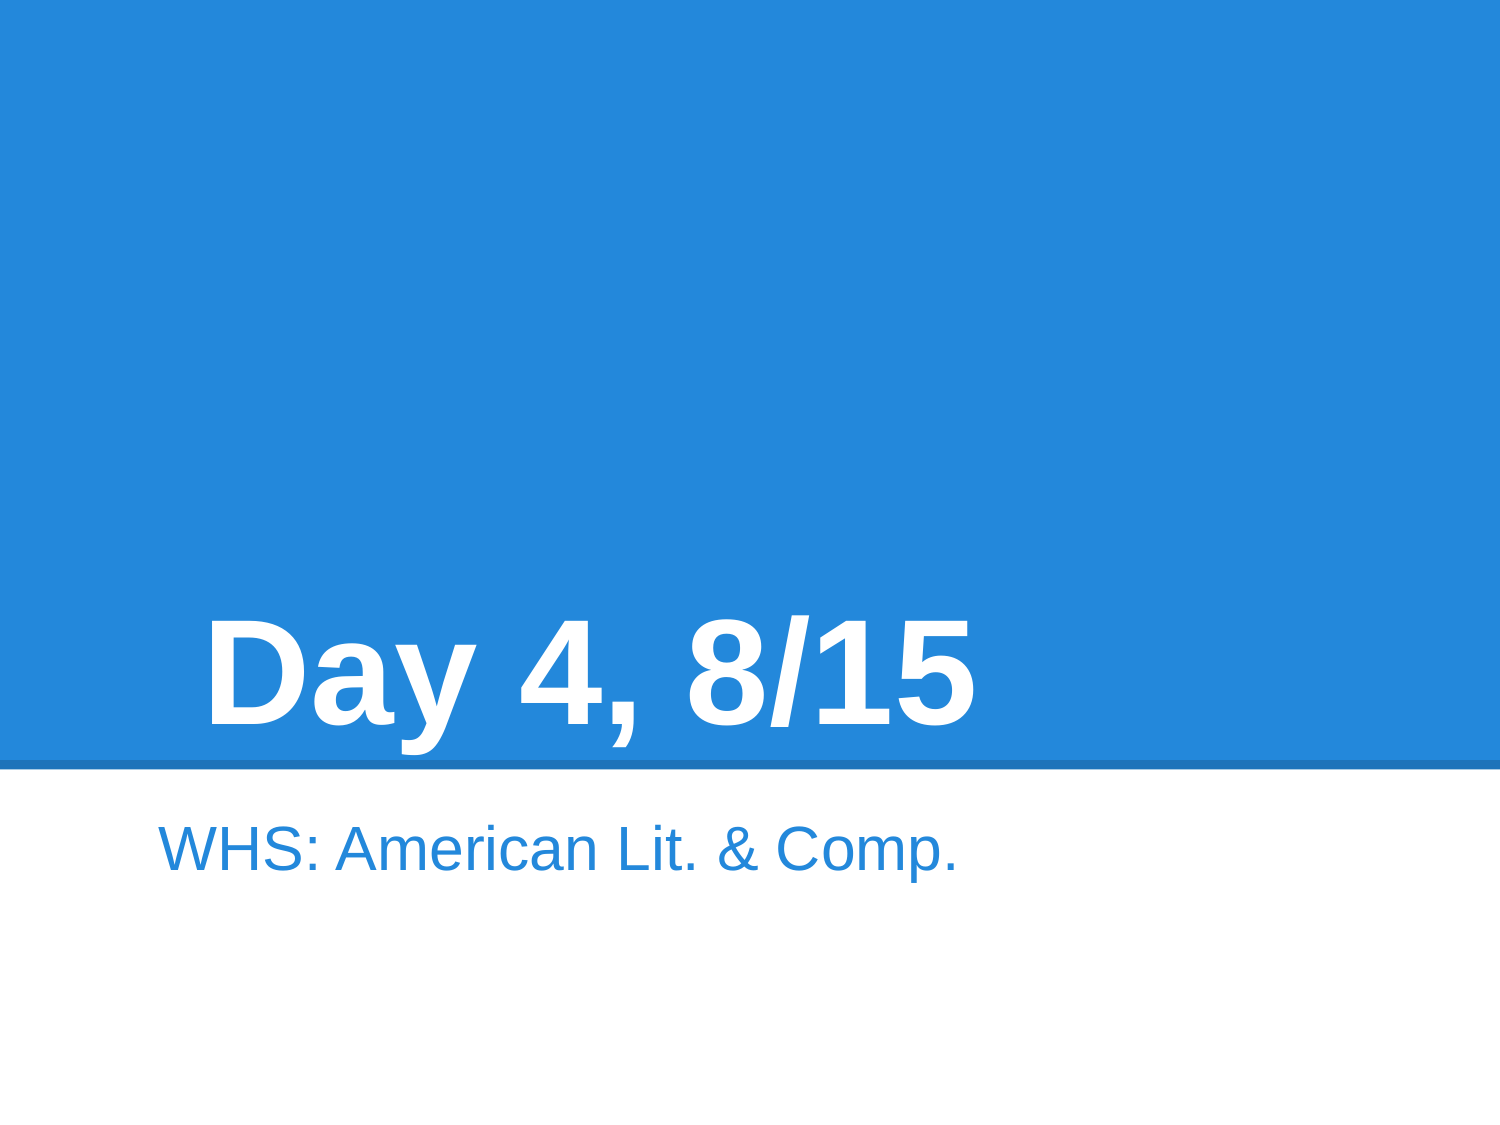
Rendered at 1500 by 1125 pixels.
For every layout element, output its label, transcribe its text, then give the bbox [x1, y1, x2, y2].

subtitle WHS: American Lit. & Comp. [112, 793, 1388, 963]
title Day 4, 8/15 [112, 408, 1388, 770]
